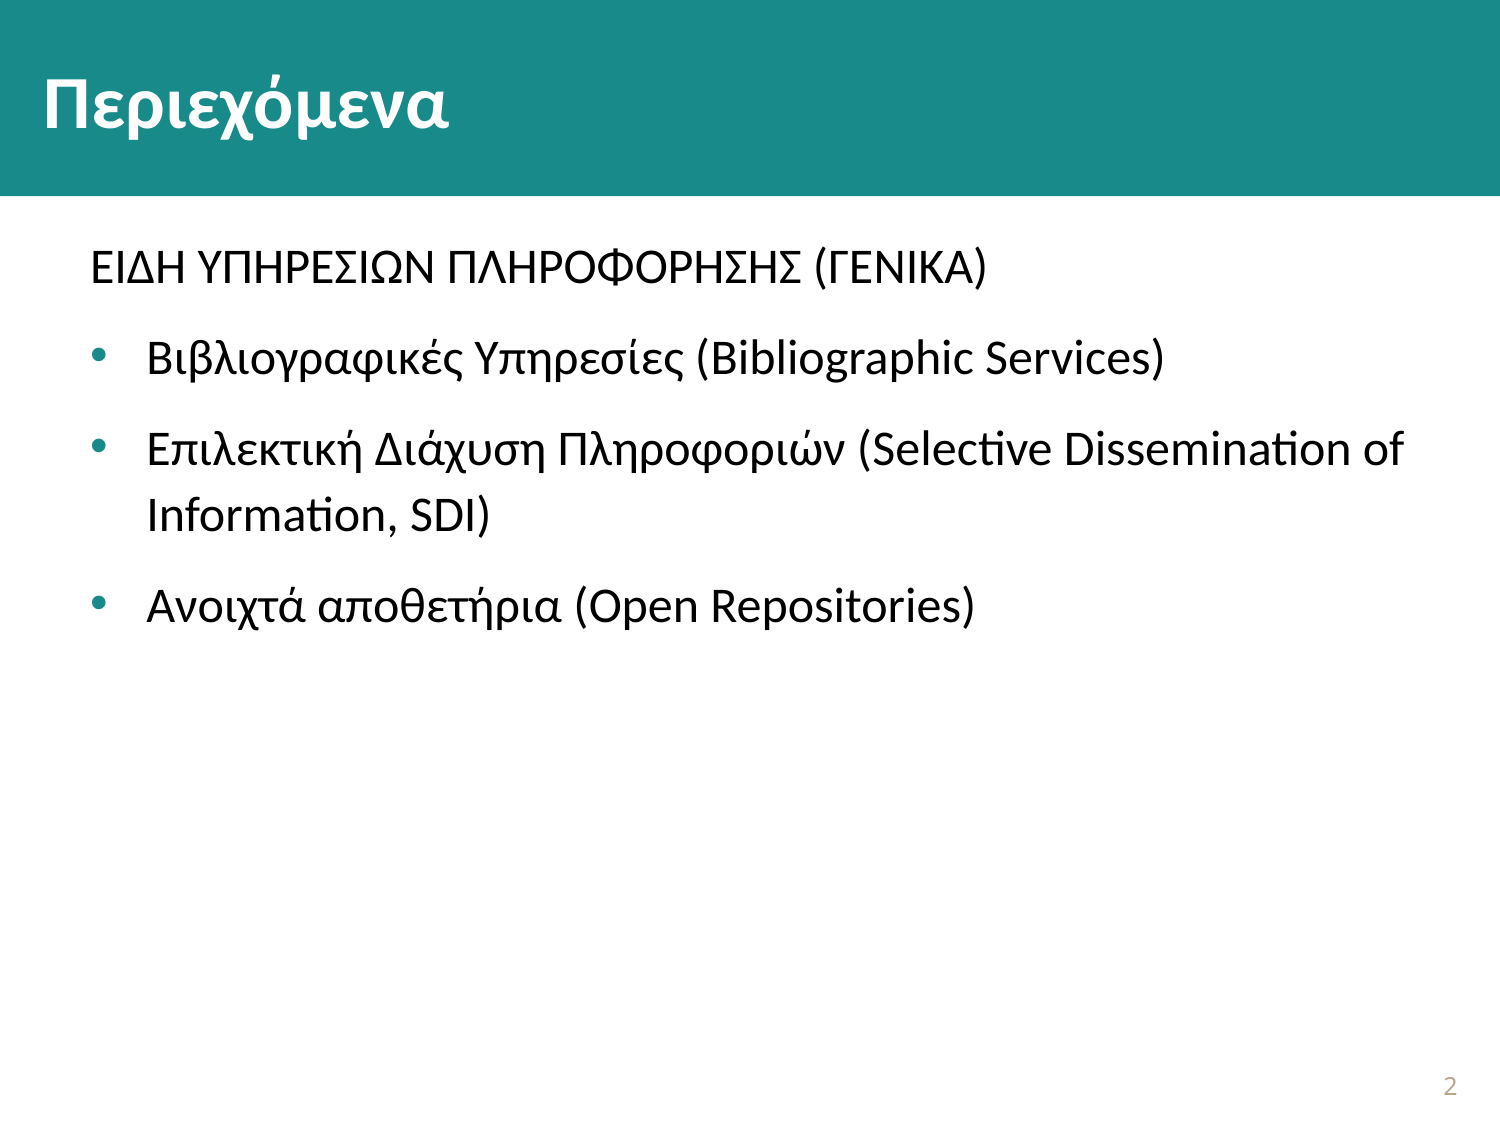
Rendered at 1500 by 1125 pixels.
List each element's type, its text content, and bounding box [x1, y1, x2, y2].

list ΕΙΔΗ ΥΠΗΡΕΣΙΩΝ ΠΛΗΡΟΦΟΡΗΣΗΣ (ΓΕΝΙΚΑ) Βιβλιογραφικές Υπηρεσίες (Bibliographic Services) Επιλεκτική Διάχυση Πληροφοριών (Selective Dissemination of Information, SDI) Ανοιχτά αποθετήρια (Open Repositories) [75, 219, 1425, 1024]
text_box 1 [1412, 1034, 1488, 1113]
title Περιεχόμενα [0, 0, 1500, 197]
